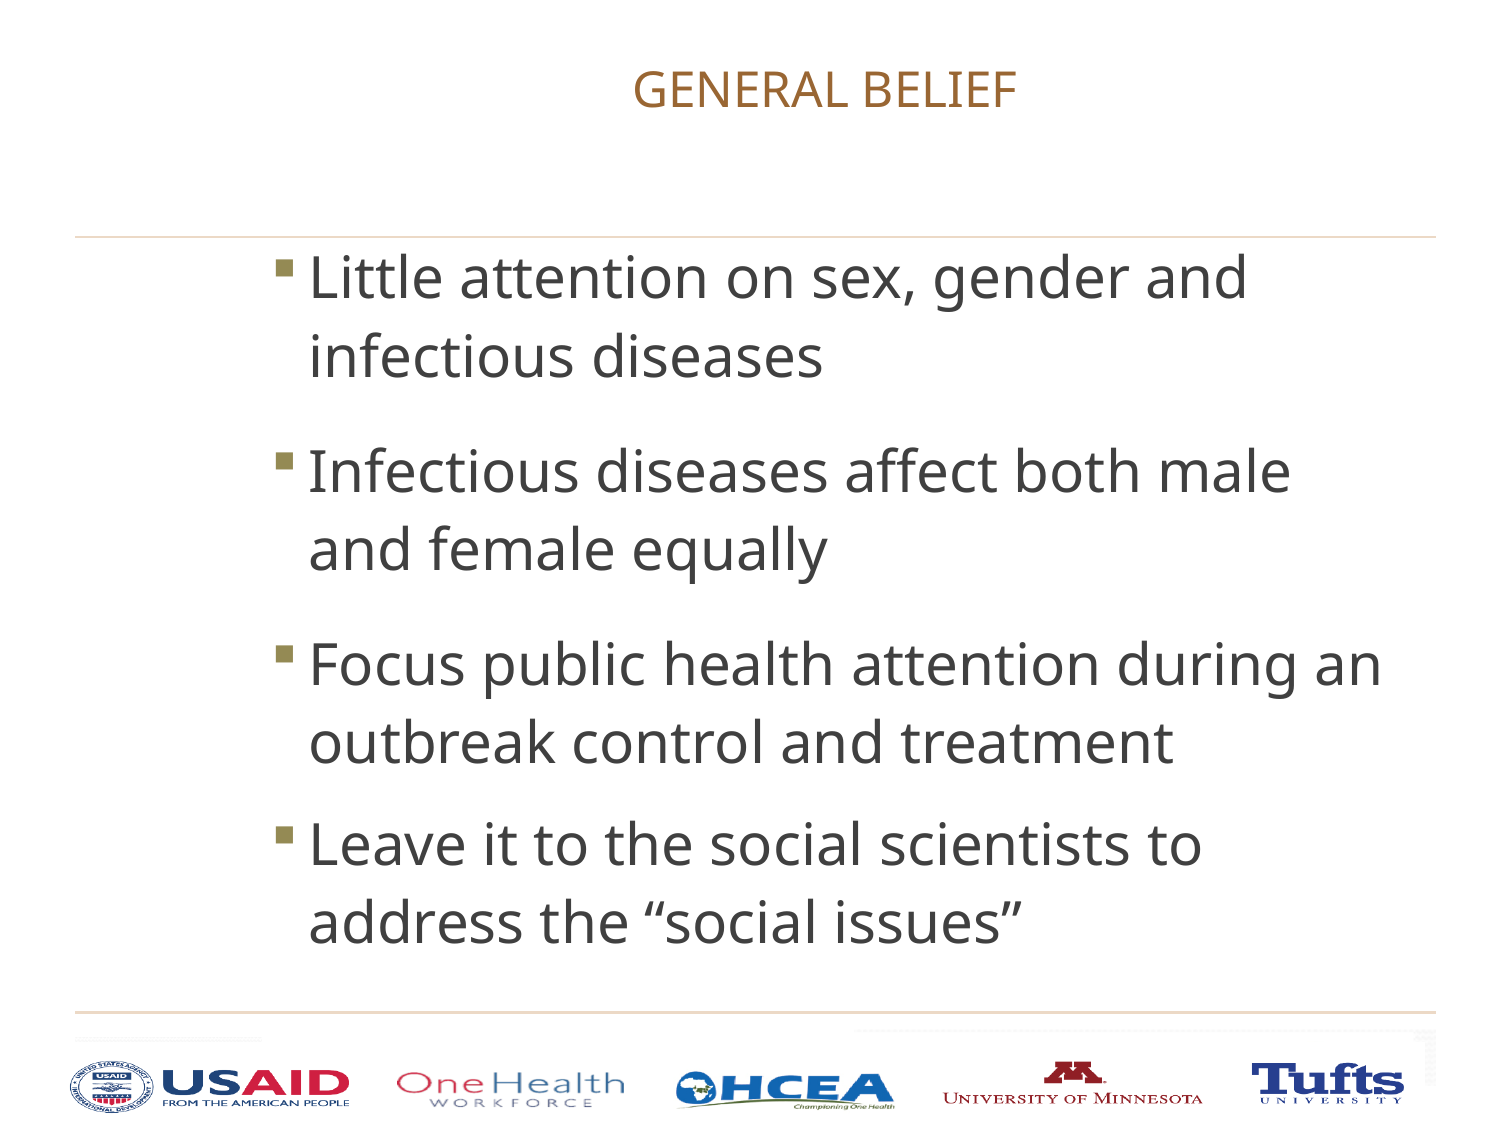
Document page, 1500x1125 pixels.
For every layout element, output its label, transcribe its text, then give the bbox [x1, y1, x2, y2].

list Little attention on sex, gender and infectious diseases Infectious diseases affect both male and female equally Focus public health attention during an outbreak control and treatment Leave it to the social scientists to address the “social issues” [237, 224, 1400, 1041]
title General belief [225, 50, 1425, 125]
picture [49, 1029, 1436, 1125]
